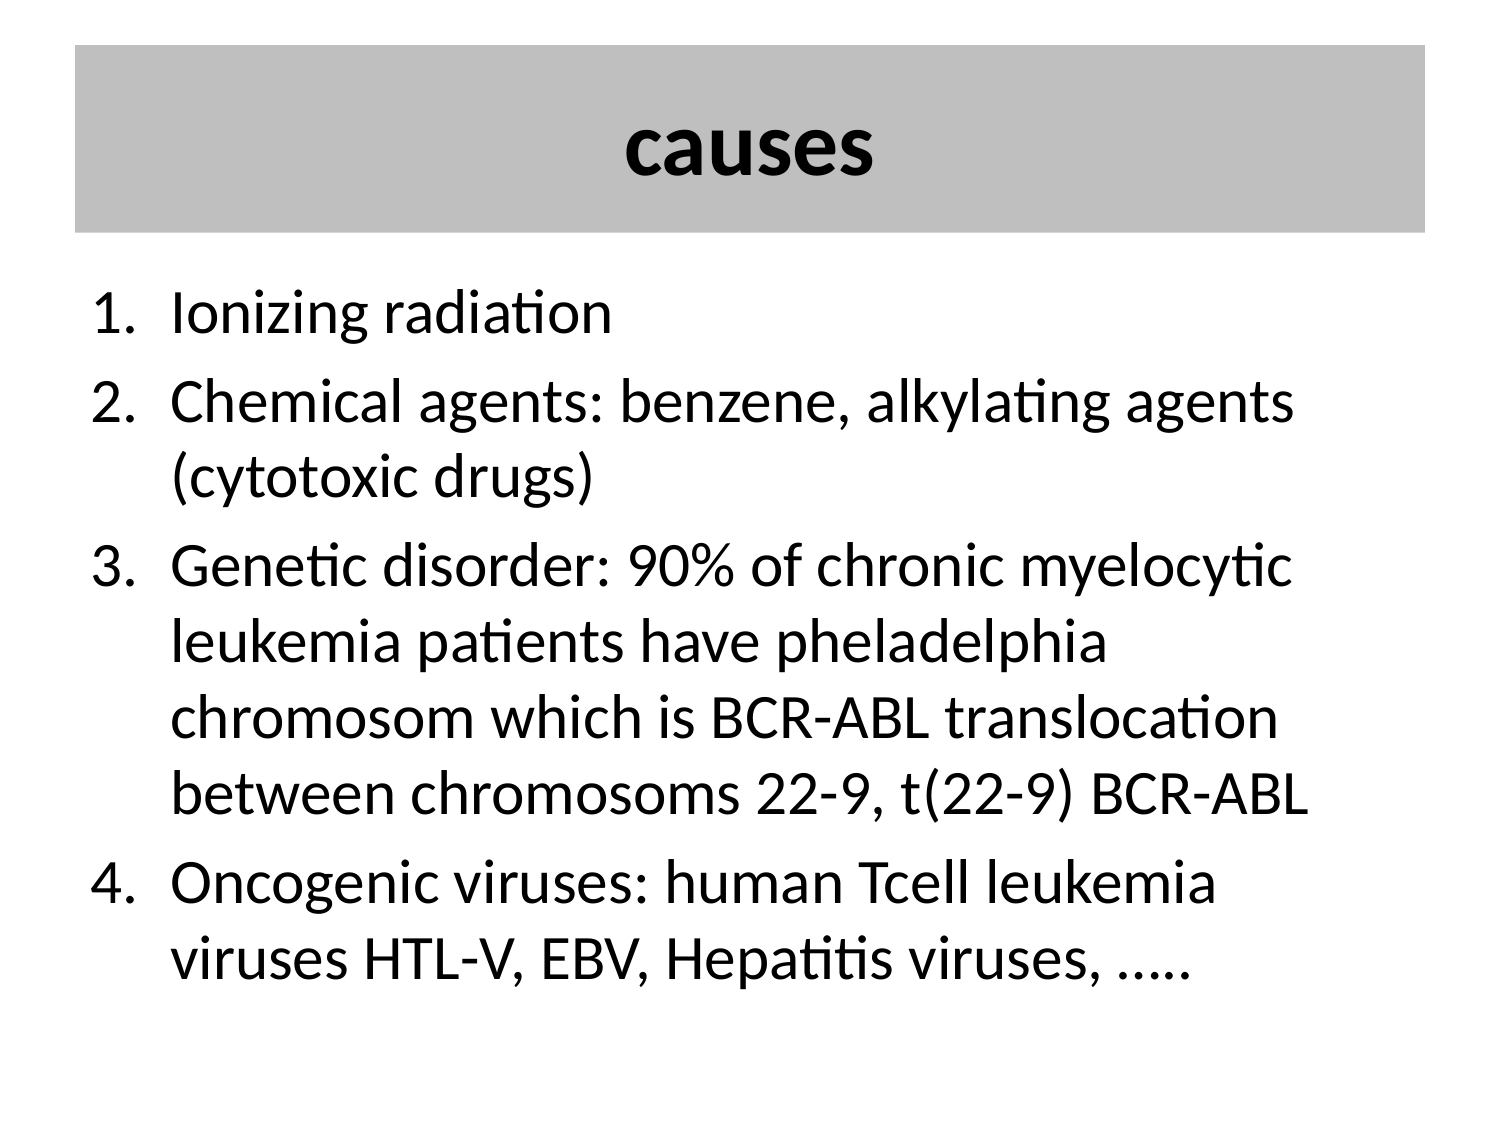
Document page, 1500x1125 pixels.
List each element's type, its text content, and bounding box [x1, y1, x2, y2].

list Ionizing radiation Chemical agents: benzene, alkylating agents (cytotoxic drugs) Genetic disorder: 90% of chronic myelocytic leukemia patients have pheladelphia chromosom which is BCR-ABL translocation between chromosoms 22-9, t(22-9) BCR-ABL Oncogenic viruses: human Tcell leukemia viruses HTL-V, EBV, Hepatitis viruses, ….. [75, 262, 1425, 1005]
title causes [75, 45, 1425, 233]
